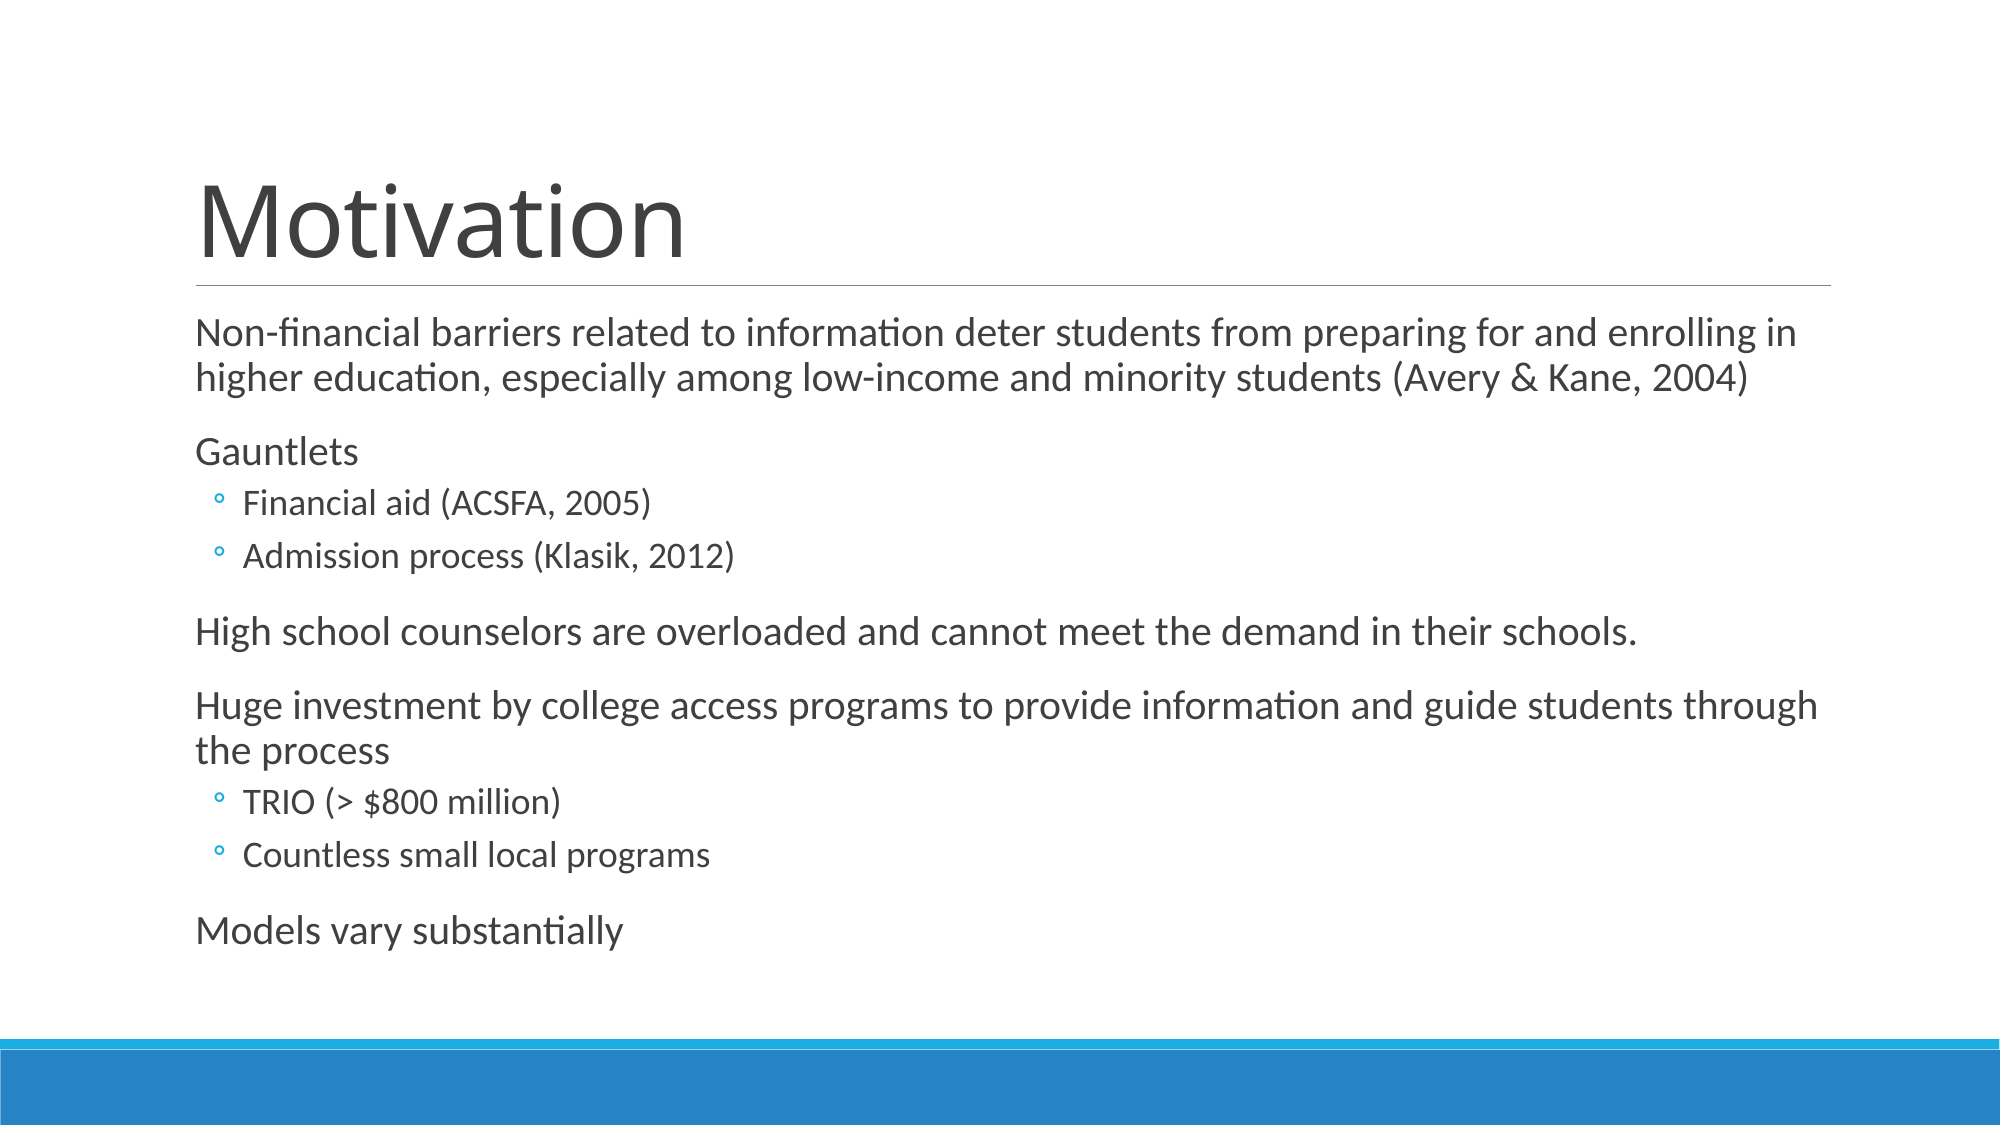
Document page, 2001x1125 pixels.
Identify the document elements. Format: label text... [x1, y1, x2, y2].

list Non-financial barriers related to information deter students from preparing for and enrolling in higher education, especially among low-income and minority students (Avery & Kane, 2004) Gauntlets Financial aid (ACSFA, 2005) Admission process (Klasik, 2012) High school counselors are overloaded and cannot meet the demand in their schools. Huge investment by college access programs to provide information and guide students through the process TRIO (> $800 million) Countless small local programs Models vary substantially [180, 302, 1830, 963]
title Motivation [180, 47, 1830, 285]
